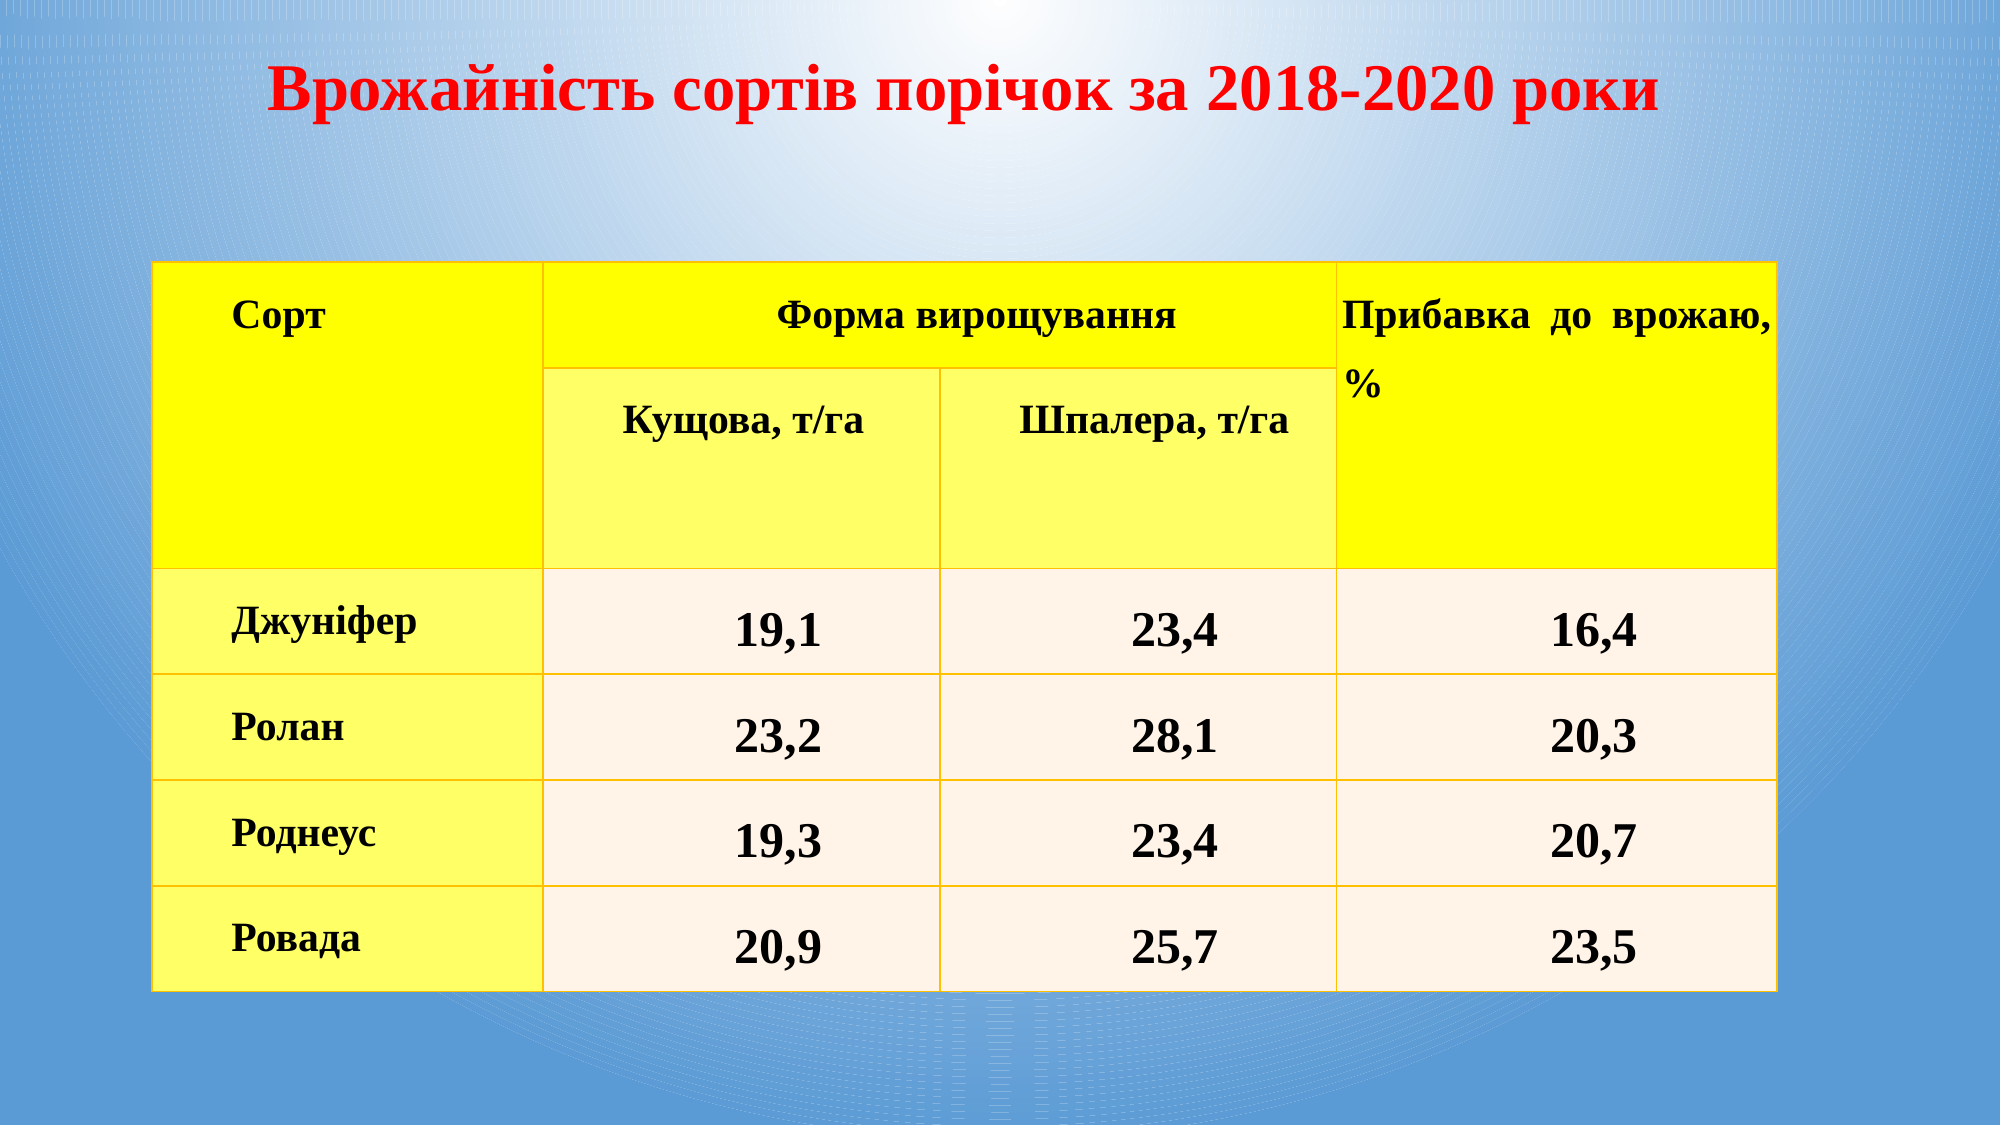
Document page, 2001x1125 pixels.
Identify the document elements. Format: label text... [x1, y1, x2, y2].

table_cell 23,4 [941, 781, 1336, 885]
table_cell 20,7 [1337, 781, 1776, 885]
table_cell Ровада [153, 887, 542, 991]
table_header Прибавка до врожаю, % [1337, 263, 1776, 568]
table_cell Джуніфер [153, 569, 542, 673]
table_cell 19,3 [544, 781, 939, 885]
table_cell 28,1 [941, 675, 1336, 779]
table_cell 23,4 [941, 569, 1336, 673]
table_cell 23,5 [1337, 887, 1776, 991]
table_cell 16,4 [1337, 569, 1776, 673]
text_box Врожайність сортів порічок за 2018-2020 роки [252, 35, 1677, 131]
table_cell Кущова, т/га [544, 369, 939, 568]
table_cell Роднеус [153, 781, 542, 885]
table_cell 23,2 [544, 675, 939, 779]
table_cell 19,1 [544, 569, 939, 673]
table_cell 20,3 [1337, 675, 1776, 779]
table_cell 25,7 [941, 887, 1336, 991]
table_cell Ролан [153, 675, 542, 779]
table_cell Шпалера, т/га [941, 369, 1336, 568]
table_header Форма вирощування [544, 263, 1336, 367]
table_header Сорт [153, 263, 542, 568]
table_cell 20,9 [544, 887, 939, 991]
